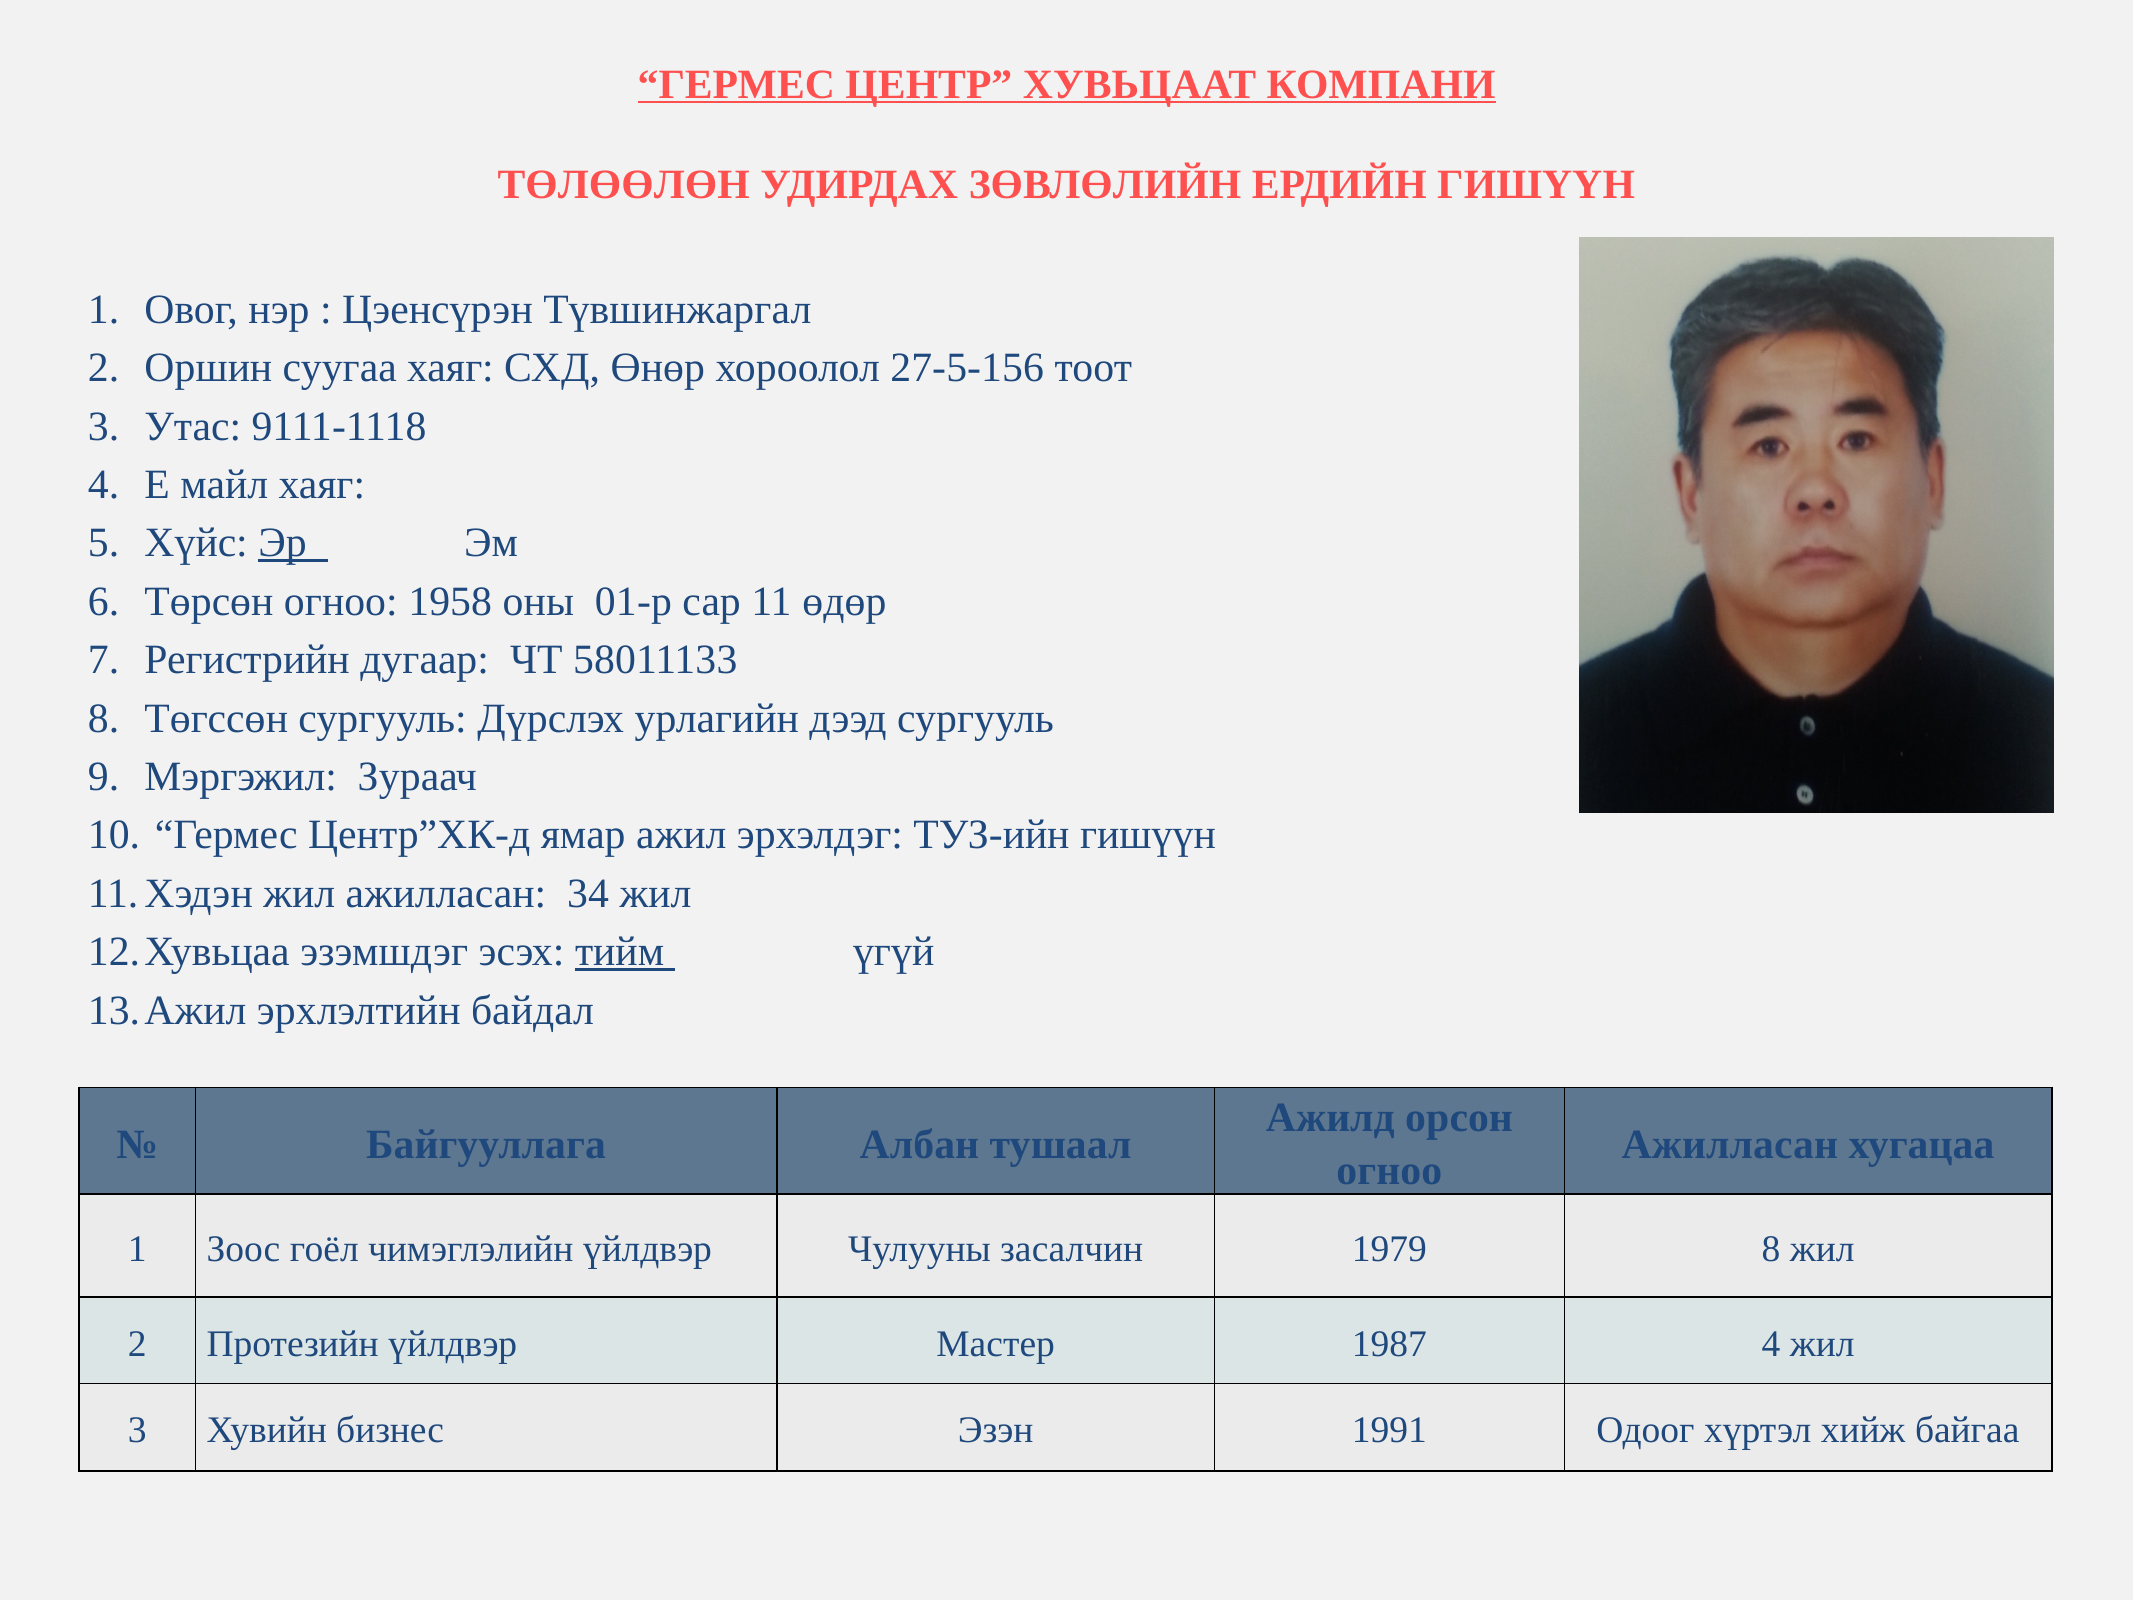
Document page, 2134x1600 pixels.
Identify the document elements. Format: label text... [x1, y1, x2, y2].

table_cell 1987 [1215, 1298, 1564, 1383]
table_cell 3 [80, 1384, 195, 1470]
table_cell Хувийн бизнес [196, 1384, 776, 1470]
title “ГЕРМЕС ЦЕНТР” ХУВЬЦААТ КОМПАНИ ТӨЛӨӨЛӨН УДИРДАХ ЗӨВЛӨЛИЙН ЕРДИЙН ГИШҮҮН [106, 26, 2027, 212]
table_cell 8 жил [1565, 1195, 2051, 1296]
table_header № [80, 1088, 195, 1193]
table_cell Зоос гоёл чимэглэлийн үйлдвэр [196, 1195, 776, 1296]
table_cell 1 [80, 1195, 195, 1296]
table_cell 1991 [1215, 1384, 1564, 1470]
table_header Ажилд орсон огноо [1215, 1088, 1564, 1193]
table_cell Эзэн [778, 1384, 1214, 1470]
table_header Албан тушаал [778, 1088, 1214, 1193]
list Овог, нэр : Цэенсүрэн Түвшинжаргал Оршин суугаа хаяг: СХД, Өнөр хороолол 27-5-156 тоот Утас: 9111-1118 Е майл хаяг: Хүйс: Эр Эм Төрсөн огноо: 1958 оны 01-р сар 11 өдөр Регистрийн дугаар: ЧТ 58011133 Төгссөн сургууль: Дүрслэх урлагийн дээд сургууль Мэргэжил: Зураач “Гермес Центр”ХК-д ямар ажил эрхэлдэг: ТУЗ-ийн гишүүн Хэдэн жил ажилласан: 34 жил Хувьцаа эзэмшдэг эсэх: тийм үгүй Ажил эрхлэлтийн байдал [66, 212, 2117, 1550]
table_header Байгууллага [196, 1088, 776, 1193]
table_cell 2 [80, 1298, 195, 1383]
table_cell 1979 [1215, 1195, 1564, 1296]
table_cell 4 жил [1565, 1298, 2051, 1383]
table_cell Протезийн үйлдвэр [196, 1298, 776, 1383]
table_cell Мастер [778, 1298, 1214, 1383]
table_cell Одоог хүртэл хийж байгаа [1565, 1384, 2051, 1470]
picture [1578, 237, 2055, 813]
table_header Ажилласан хугацаа [1565, 1088, 2051, 1193]
table_cell Чулууны засалчин [778, 1195, 1214, 1296]
